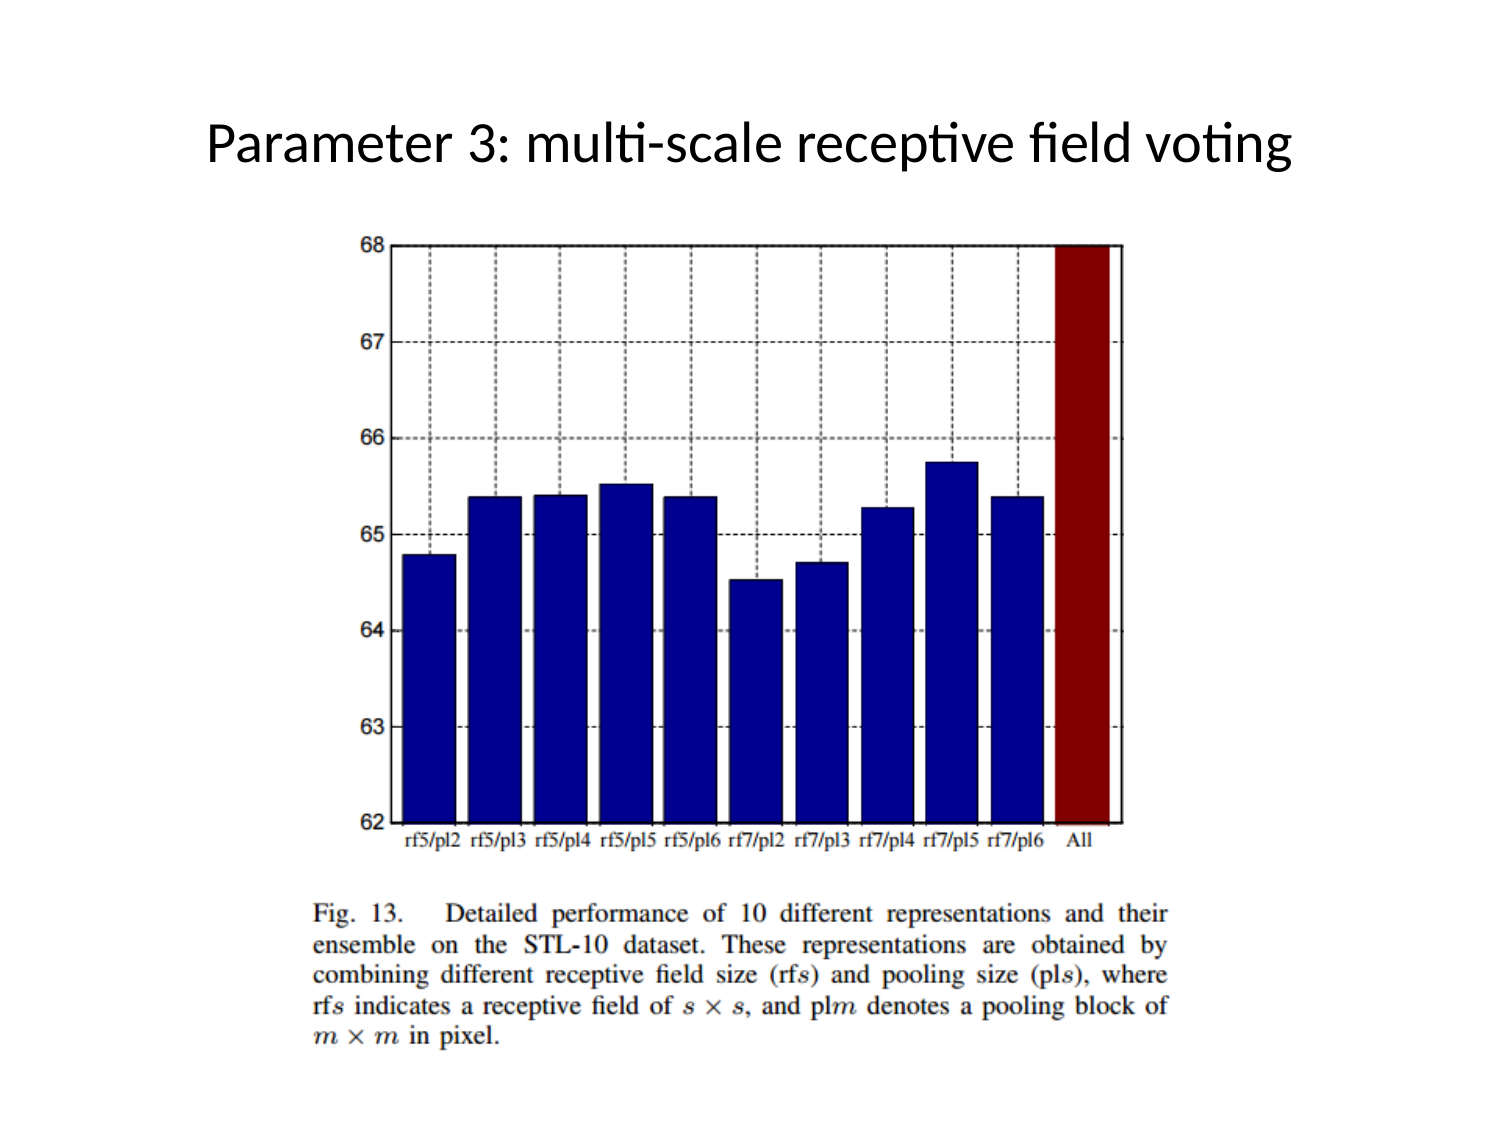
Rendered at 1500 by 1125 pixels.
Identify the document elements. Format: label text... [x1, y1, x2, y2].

picture [305, 232, 1186, 1055]
title Parameter 3: multi-scale receptive field voting [75, 45, 1425, 233]
